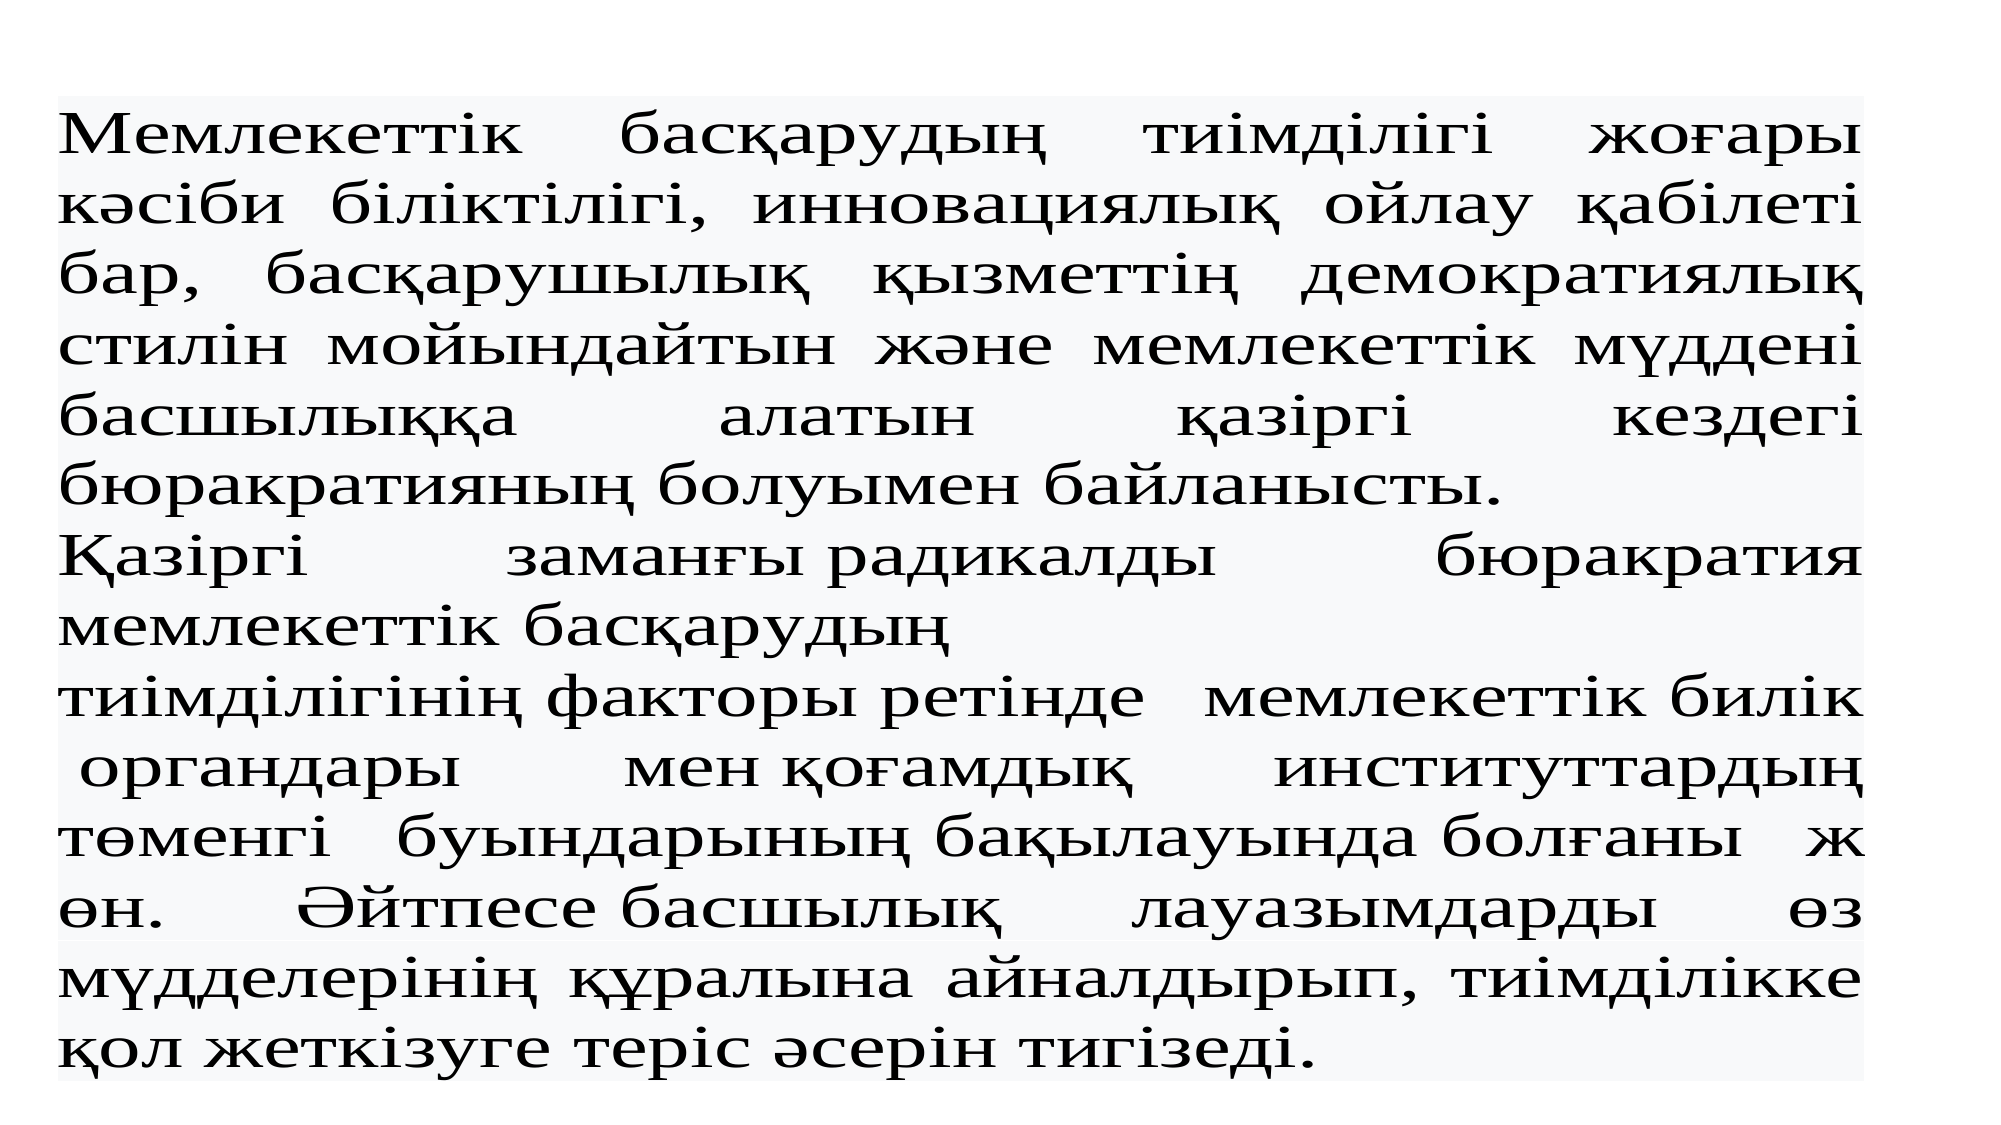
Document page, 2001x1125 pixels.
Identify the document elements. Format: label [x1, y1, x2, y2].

picture [57, 96, 1870, 1081]
